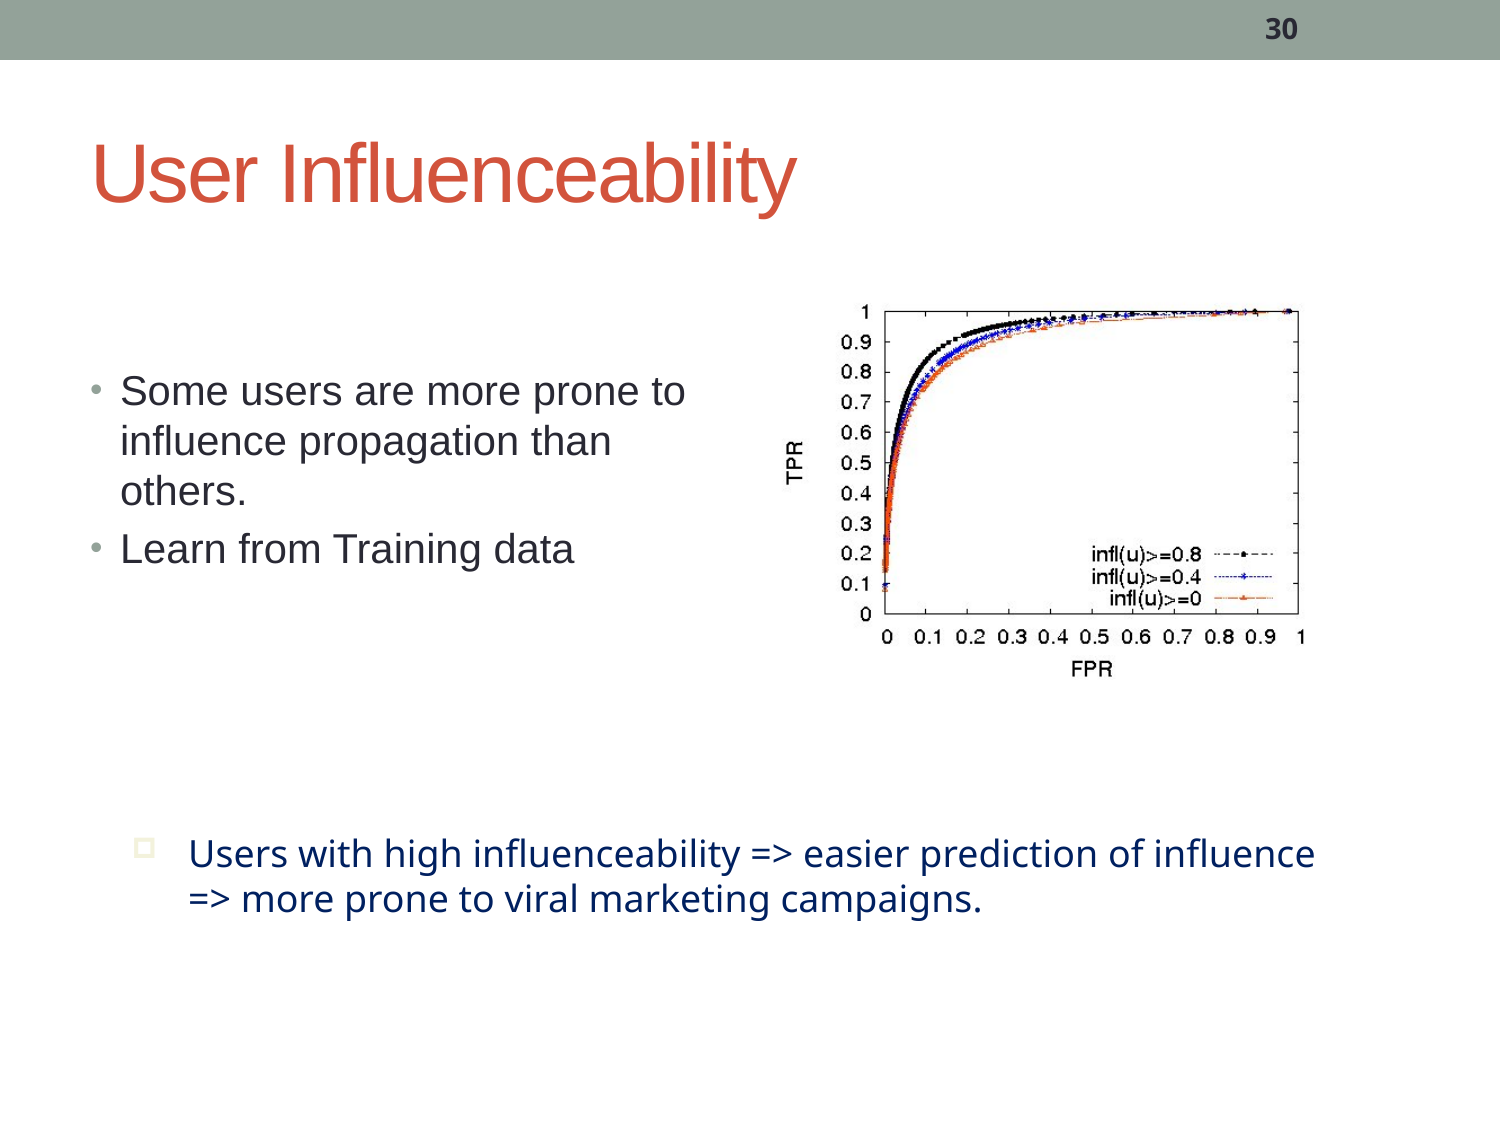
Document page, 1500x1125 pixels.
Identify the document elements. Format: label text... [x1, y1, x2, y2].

picture [773, 285, 1337, 680]
text_box Users with high influenceability => easier prediction of influence => more prone to viral marketing campaigns. [117, 822, 1367, 903]
slide_number 30 [1250, 3, 1425, 57]
list Some users are more prone to influence propagation than others. Learn from Training data [75, 356, 738, 715]
title User Influenceability [75, 87, 1425, 250]
